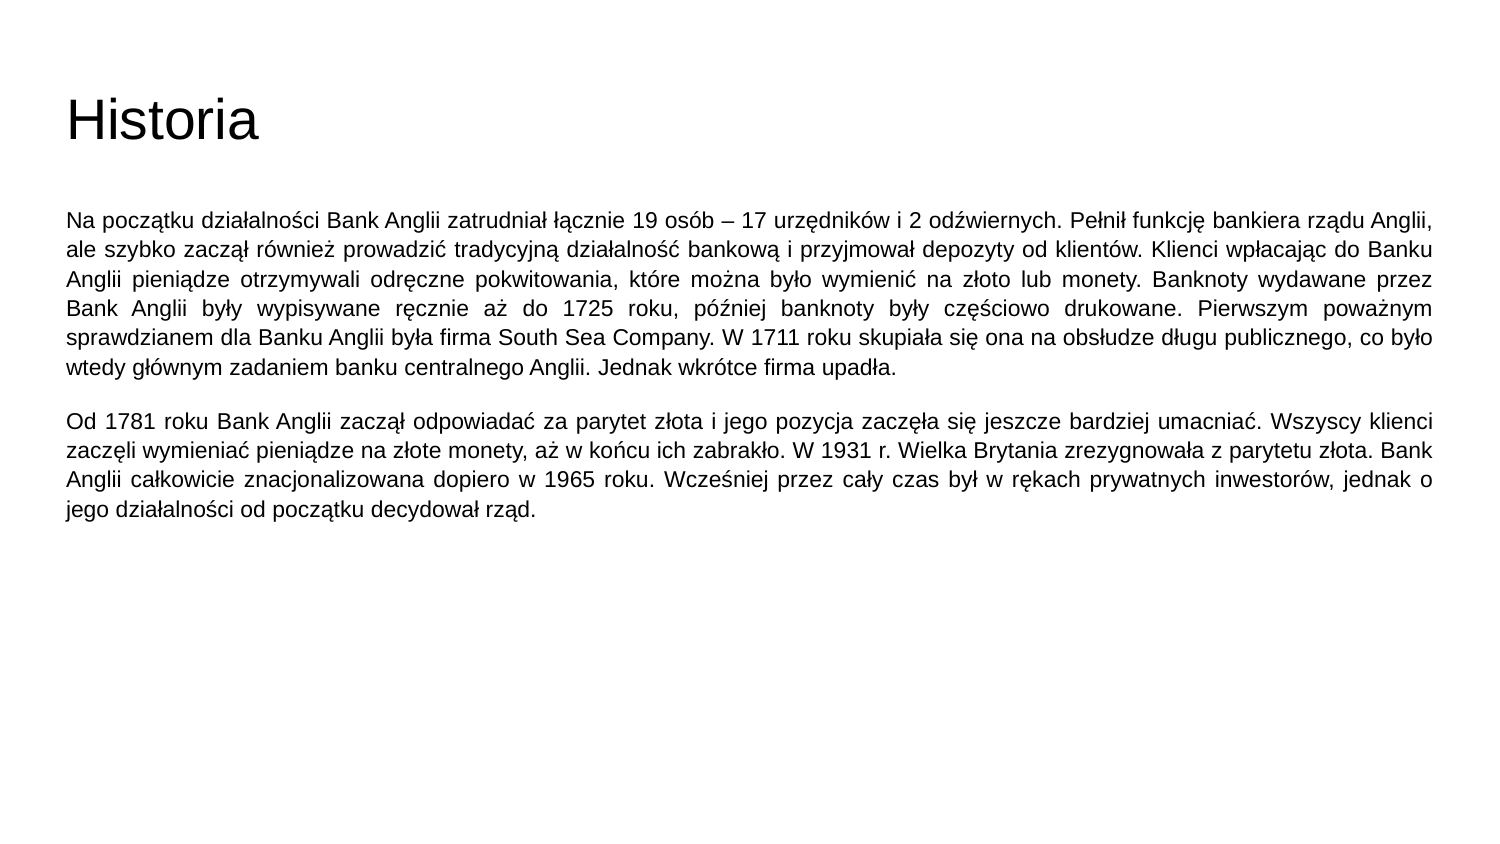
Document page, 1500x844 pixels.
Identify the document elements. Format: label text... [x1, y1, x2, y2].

list Na początku działalności Bank Anglii zatrudniał łącznie 19 osób – 17 urzędników i 2 odźwiernych. Pełnił funkcję bankiera rządu Anglii, ale szybko zaczął również prowadzić tradycyjną działalność bankową i przyjmował depozyty od klientów. Klienci wpłacając do Banku Anglii pieniądze otrzymywali odręczne pokwitowania, które można było wymienić na złoto lub monety. Banknoty wydawane przez Bank Anglii były wypisywane ręcznie aż do 1725 roku, później banknoty były częściowo drukowane. Pierwszym poważnym sprawdzianem dla Banku Anglii była firma South Sea Company. W 1711 roku skupiała się ona na obsłudze długu publicznego, co było wtedy głównym zadaniem banku centralnego Anglii. Jednak wkrótce firma upadła. Od 1781 roku Bank Anglii zaczął odpowiadać za parytet złota i jego pozycja zaczęła się jeszcze bardziej umacniać. Wszyscy klienci zaczęli wymieniać pieniądze na złote monety, aż w końcu ich zabrakło. W 1931 r. Wielka Brytania zrezygnowała z parytetu złota. Bank Anglii całkowicie znacjonalizowana dopiero w 1965 roku. Wcześniej przez cały czas był w rękach prywatnych inwestorów, jednak o jego działalności od początku decydował rząd. [51, 189, 1449, 750]
title Historia [51, 72, 1449, 167]
